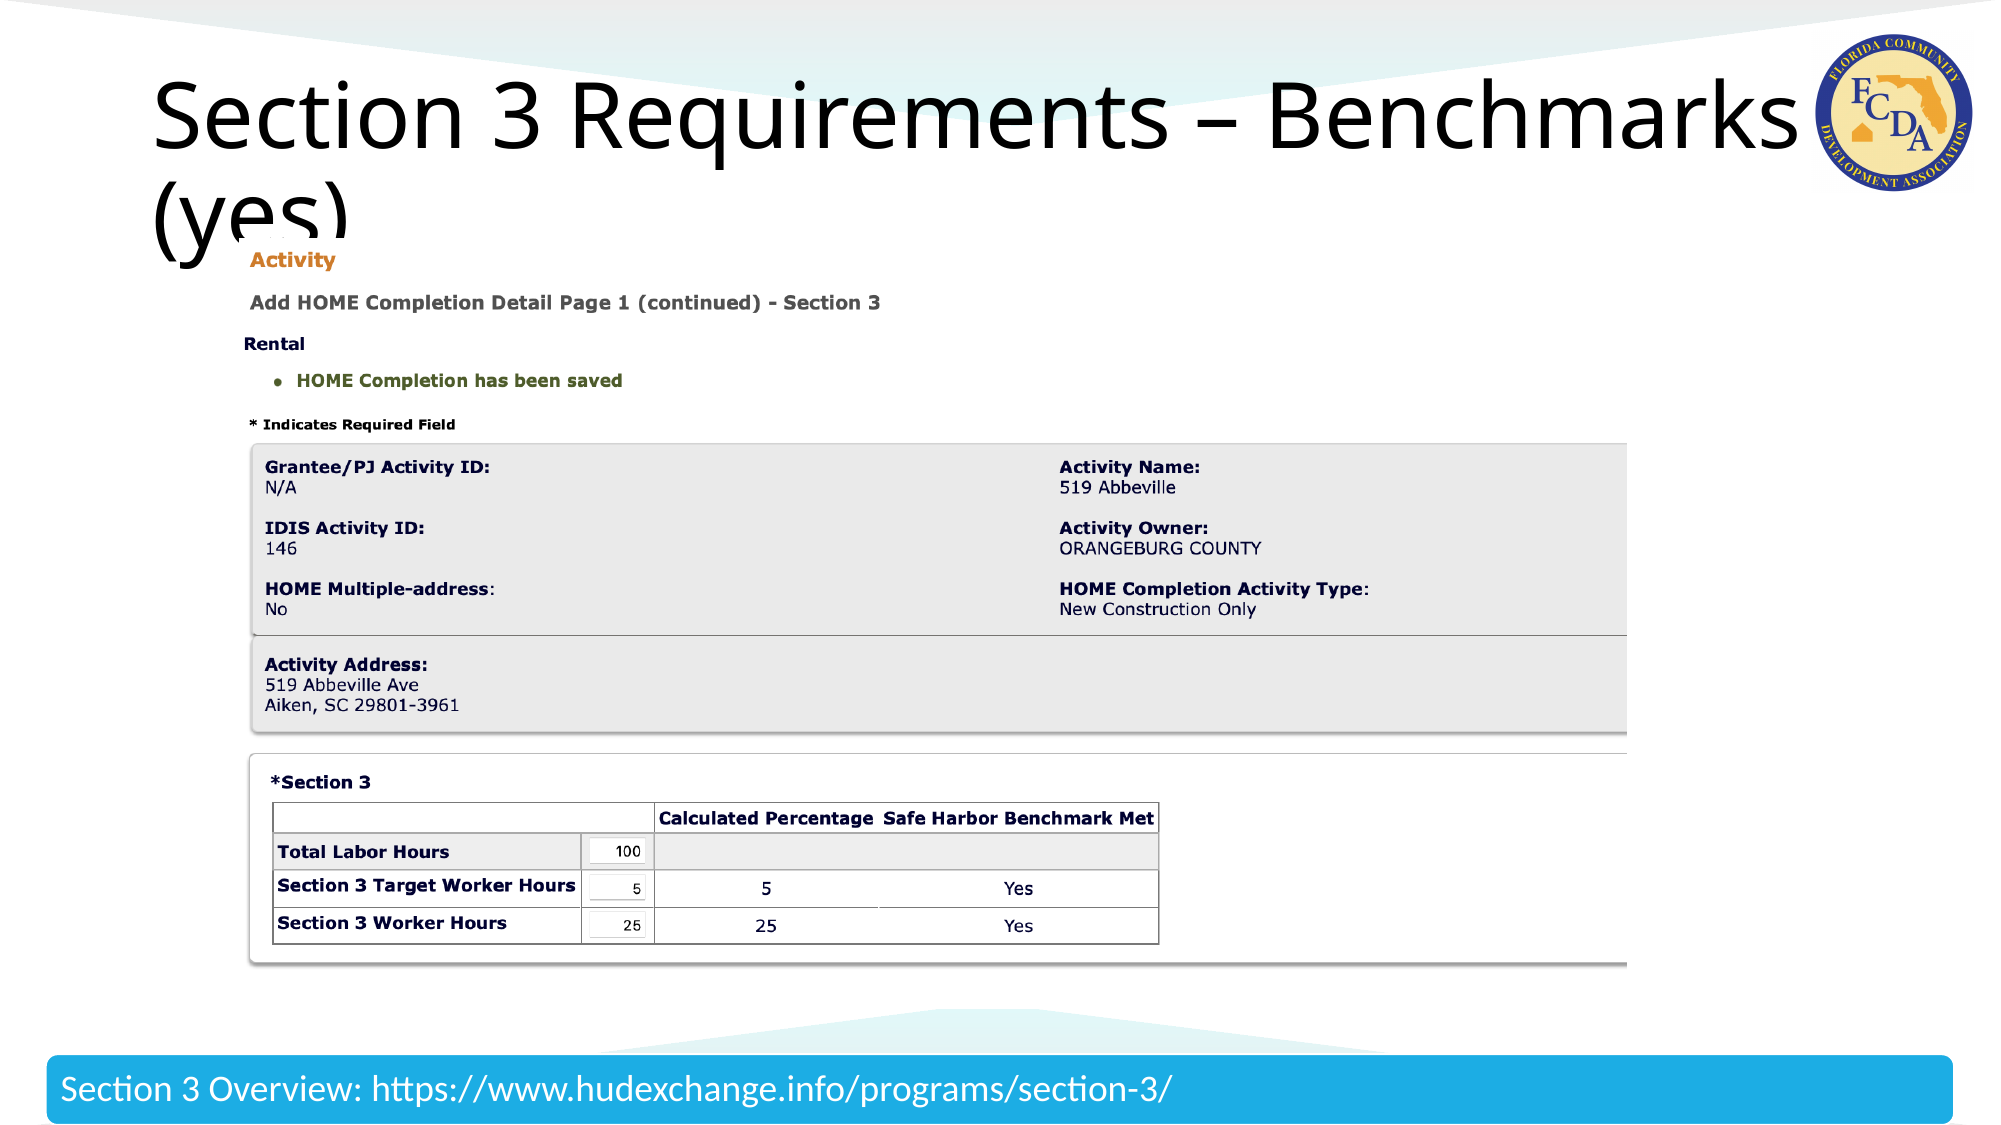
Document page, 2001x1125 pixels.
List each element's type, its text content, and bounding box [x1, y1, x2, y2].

picture [239, 238, 1627, 1009]
picture [1811, 30, 1974, 193]
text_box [45, 1054, 1955, 1125]
title Section 3 Requirements – Benchmarks (yes) [137, 59, 1863, 278]
